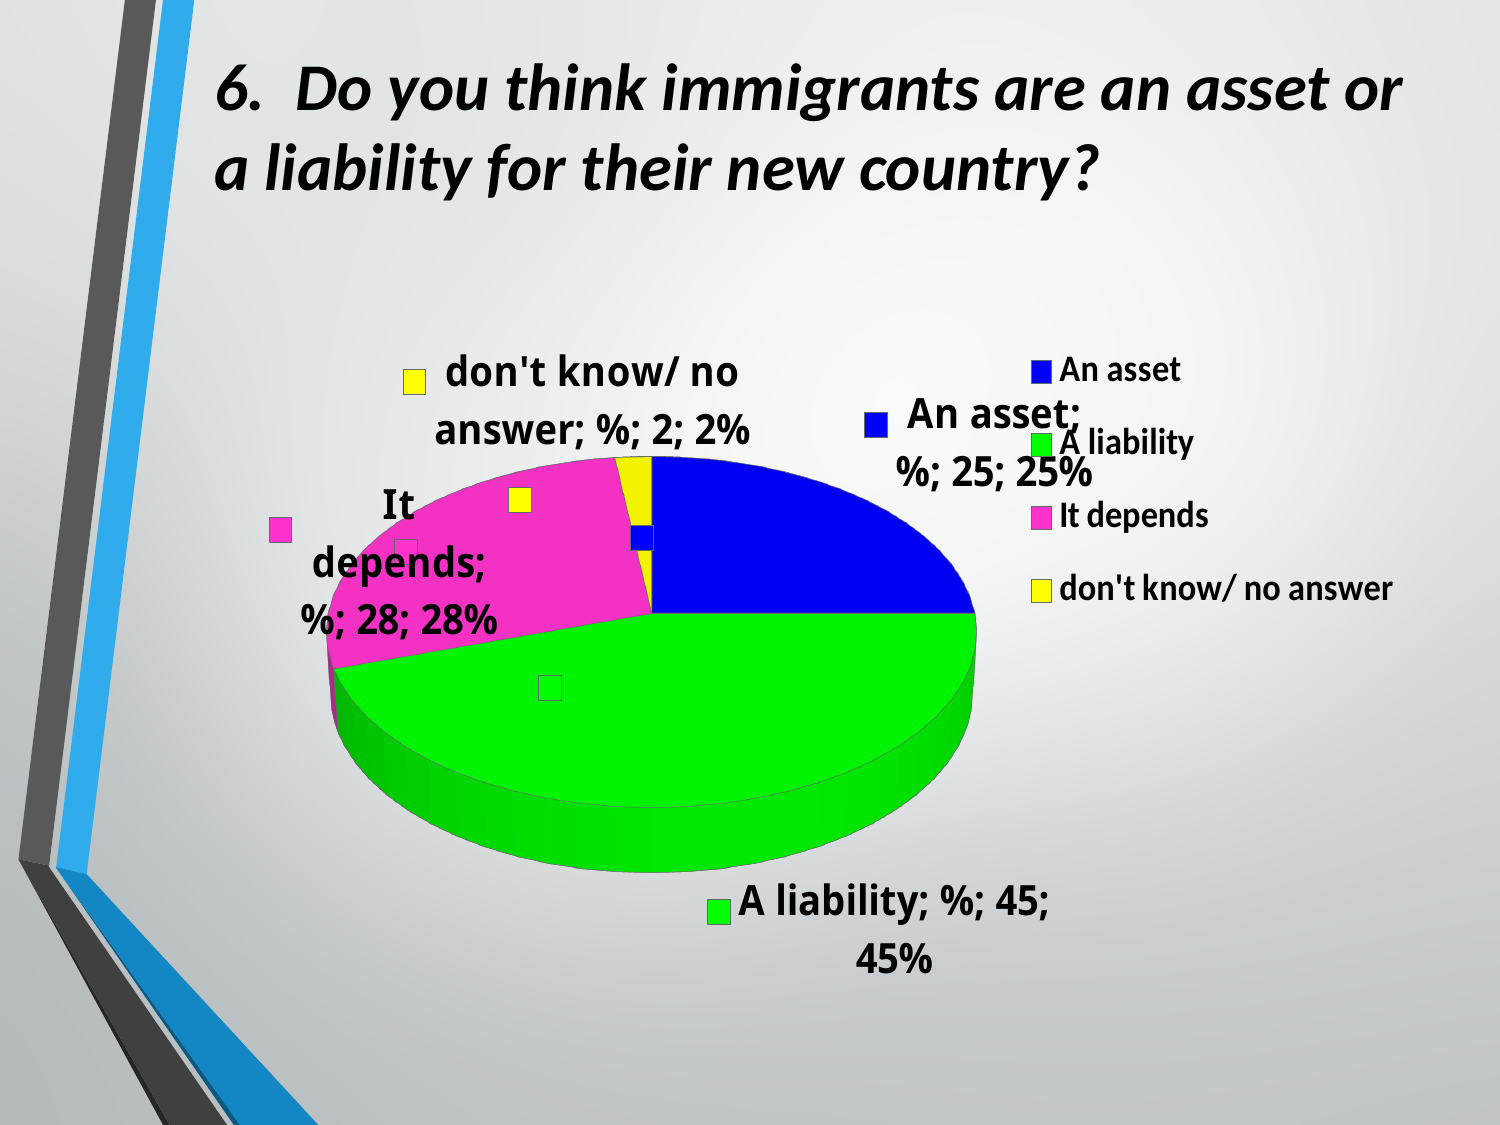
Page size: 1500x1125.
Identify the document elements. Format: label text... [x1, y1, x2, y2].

text_box 6. Do you think immigrants are an asset or a liability for their new country? [199, 36, 1454, 211]
chart [163, 222, 1415, 1084]
